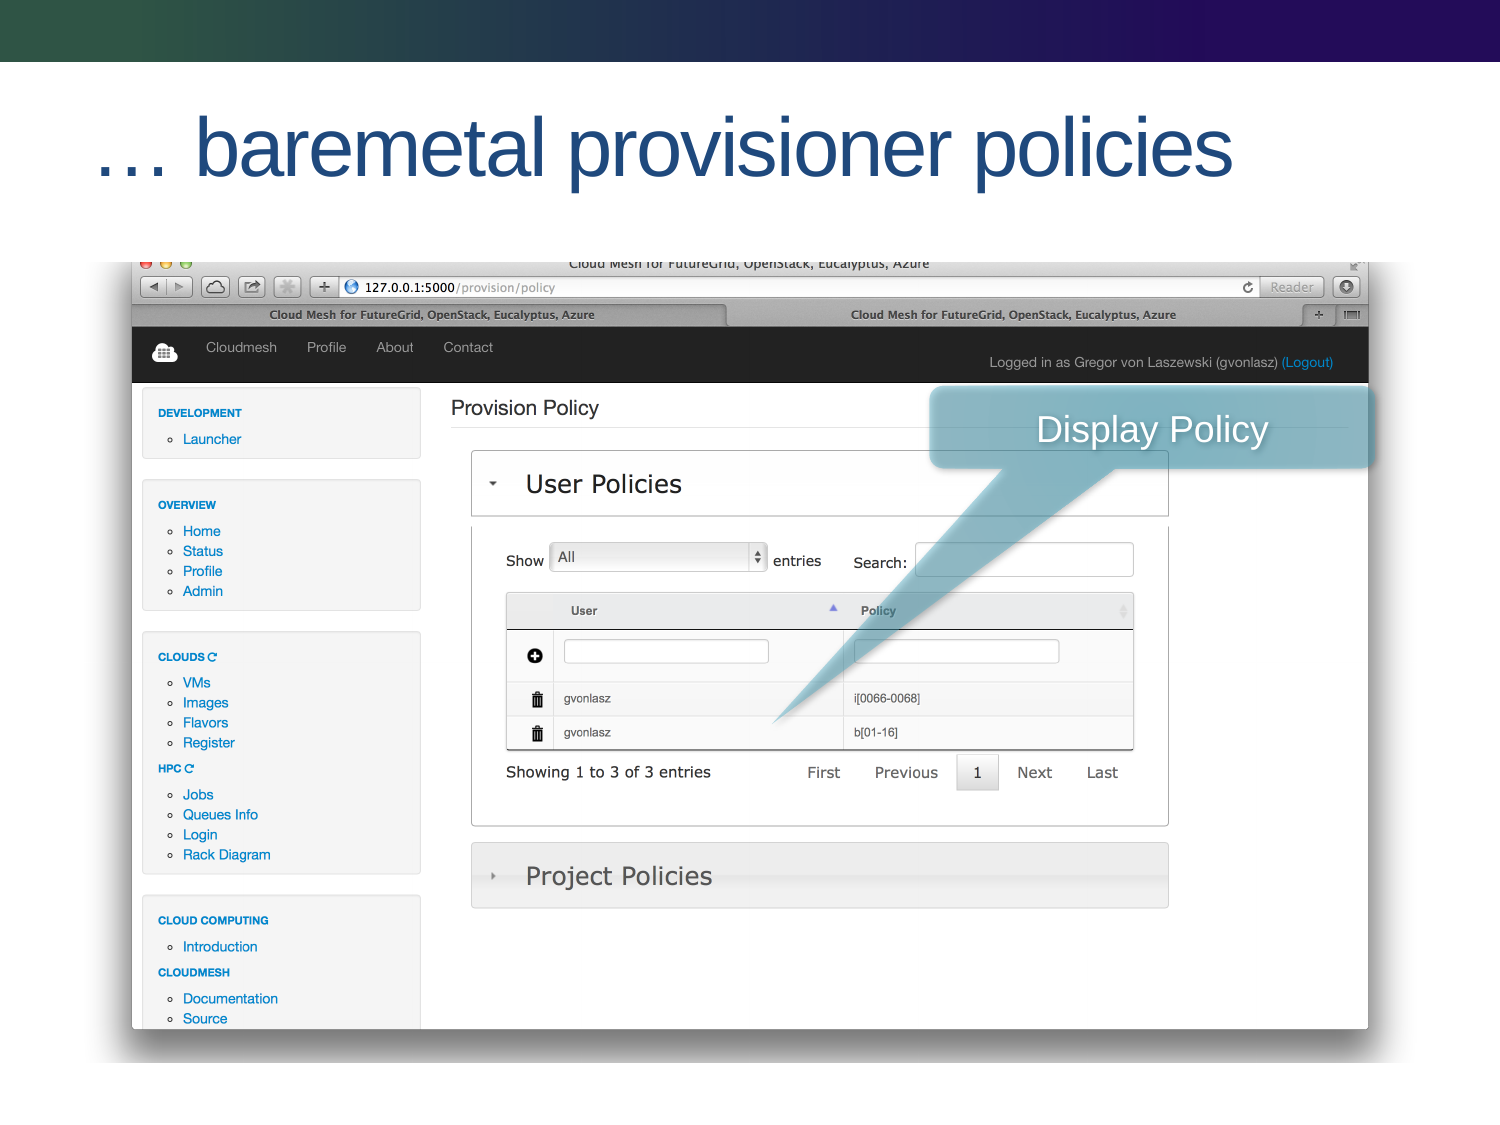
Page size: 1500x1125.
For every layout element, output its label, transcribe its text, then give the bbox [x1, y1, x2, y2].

picture [0, 0, 1500, 62]
title … baremetal provisioner policies [75, 62, 1425, 225]
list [74, 262, 1426, 1063]
